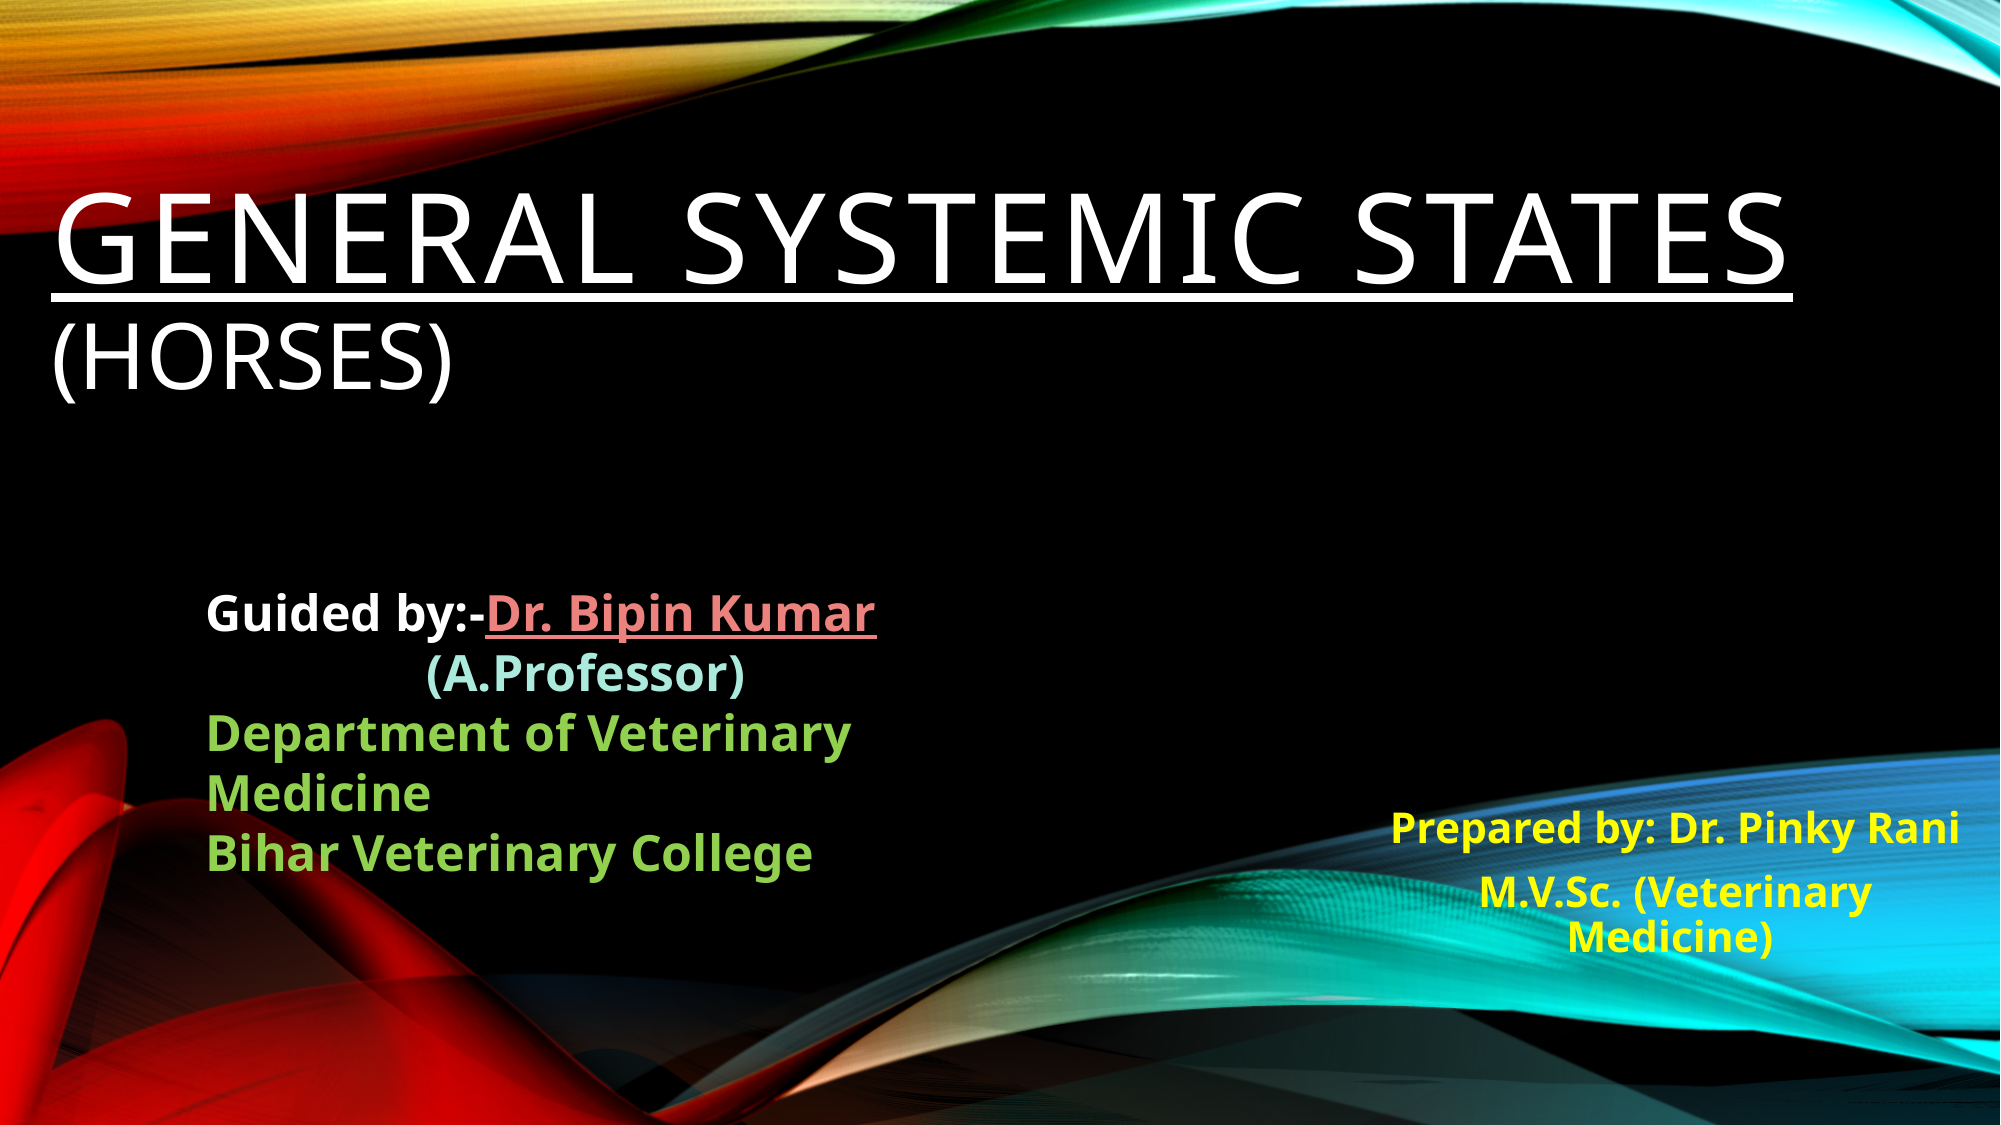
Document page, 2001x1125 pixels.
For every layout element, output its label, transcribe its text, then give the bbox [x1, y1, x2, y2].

picture [0, 0, 2000, 237]
subtitle Prepared by: Dr. Pinky Rani M.V.Sc. (Veterinary Medicine) [1370, 799, 1981, 1001]
picture [0, 717, 2000, 1125]
text_box Guided by:-Dr. Bipin Kumar (A.Professor) Department of Veterinary Medicine Bihar Veterinary College [190, 574, 1020, 949]
title GENERAL SYSTEMIC STATES (HORSES) [36, 77, 2000, 418]
